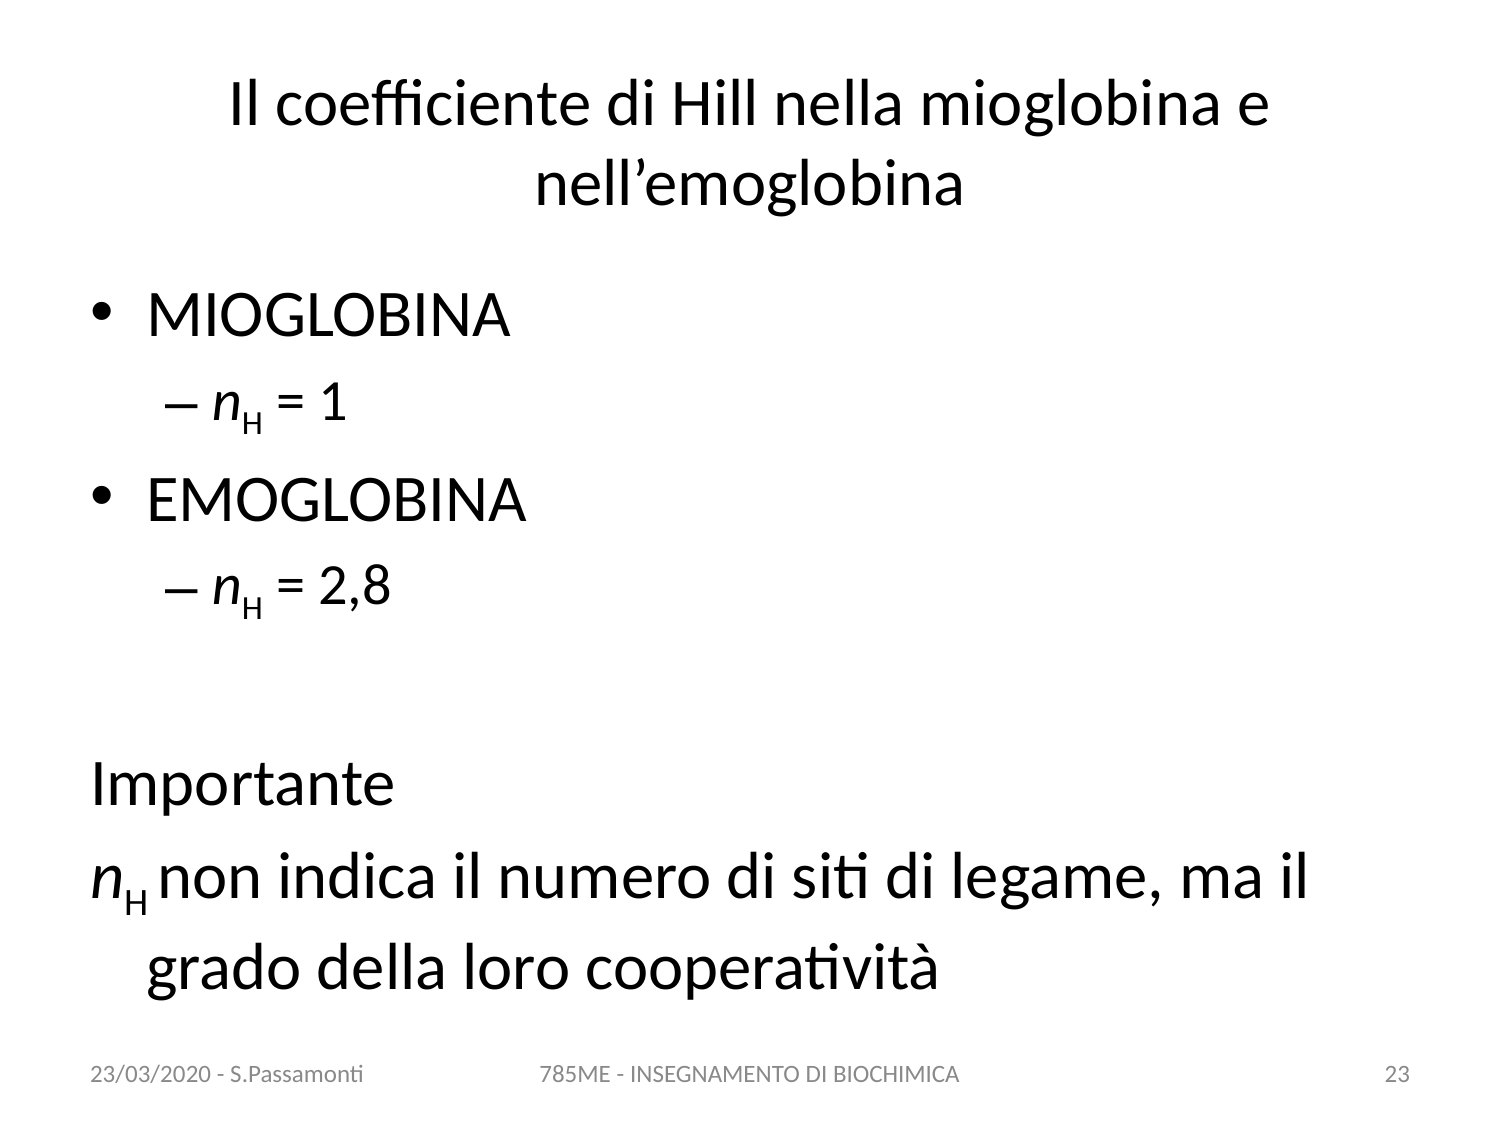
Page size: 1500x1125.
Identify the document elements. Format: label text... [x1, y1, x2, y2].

title Il coefficiente di Hill nella mioglobina e nell’emoglobina [75, 45, 1425, 233]
footer 785ME - INSEGNAMENTO DI BIOCHIMICA [512, 1042, 988, 1103]
list MIOGLOBINA nH = 1 EMOGLOBINA nH = 2,8 Importante nH non indica il numero di siti di legame, ma il grado della loro cooperatività [75, 262, 1425, 1005]
slide_number 22 [1074, 1042, 1425, 1103]
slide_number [75, 1042, 425, 1103]
